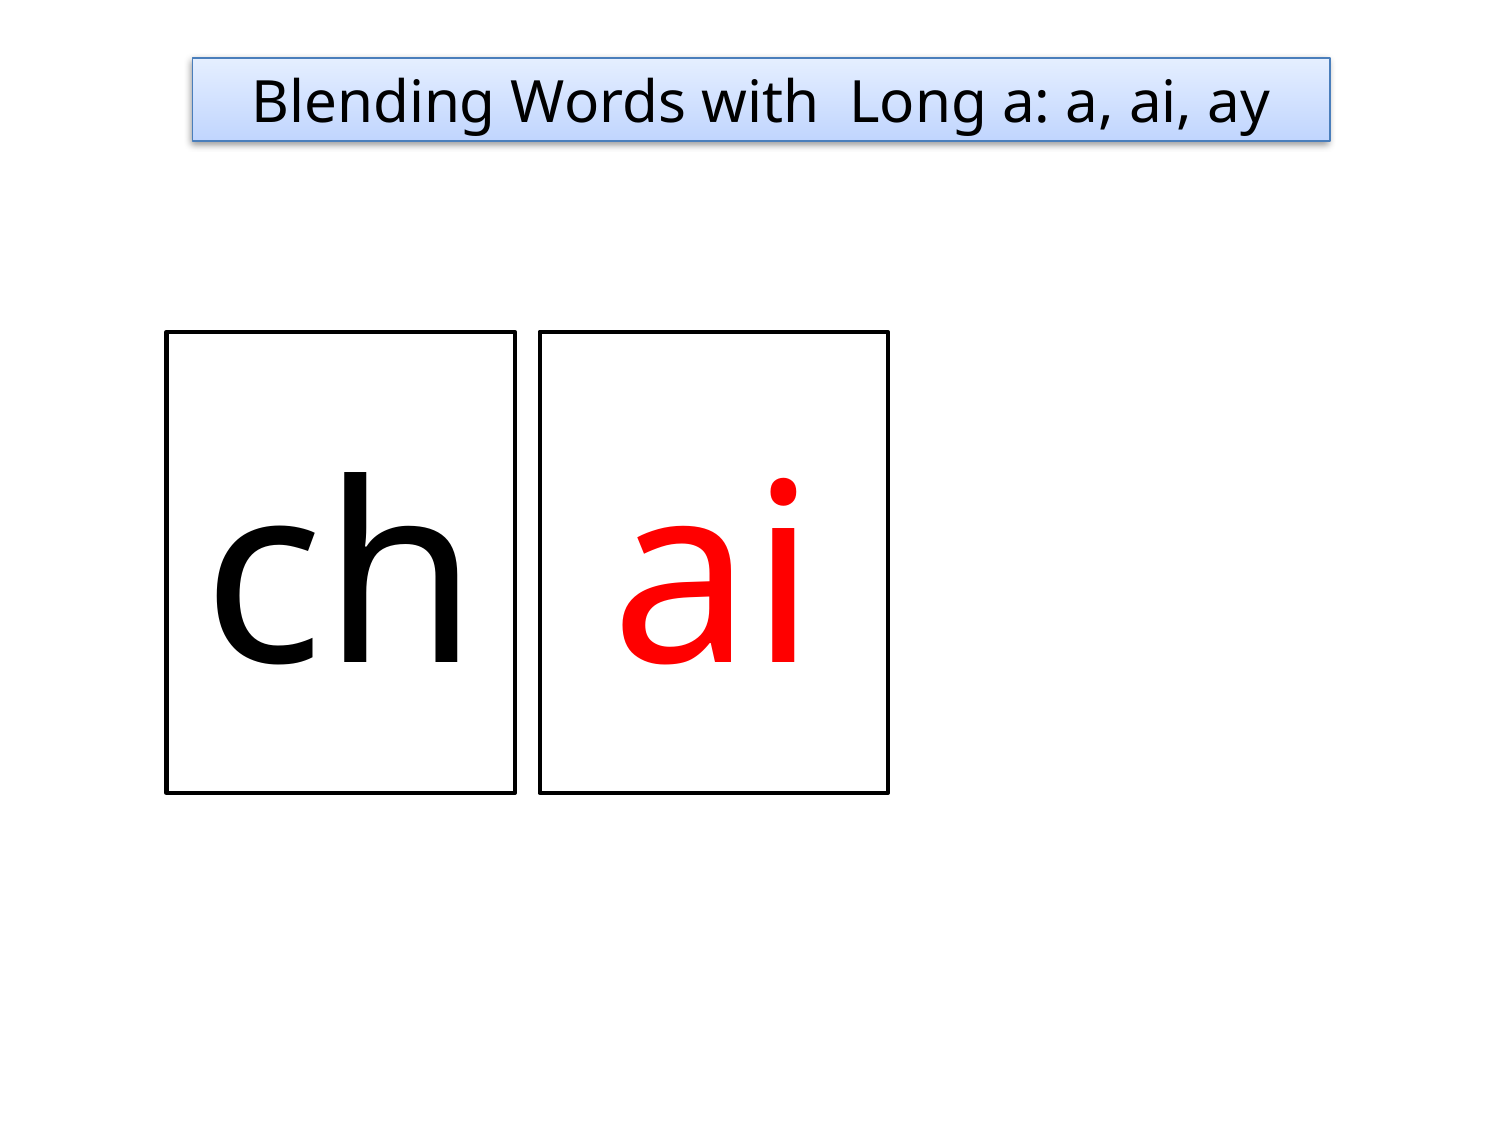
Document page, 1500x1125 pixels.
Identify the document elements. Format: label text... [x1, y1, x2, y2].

text_box ch [164, 330, 517, 795]
text_box Blending Words with Long a: a, ai, ay [192, 57, 1331, 142]
text_box ai [538, 330, 890, 795]
